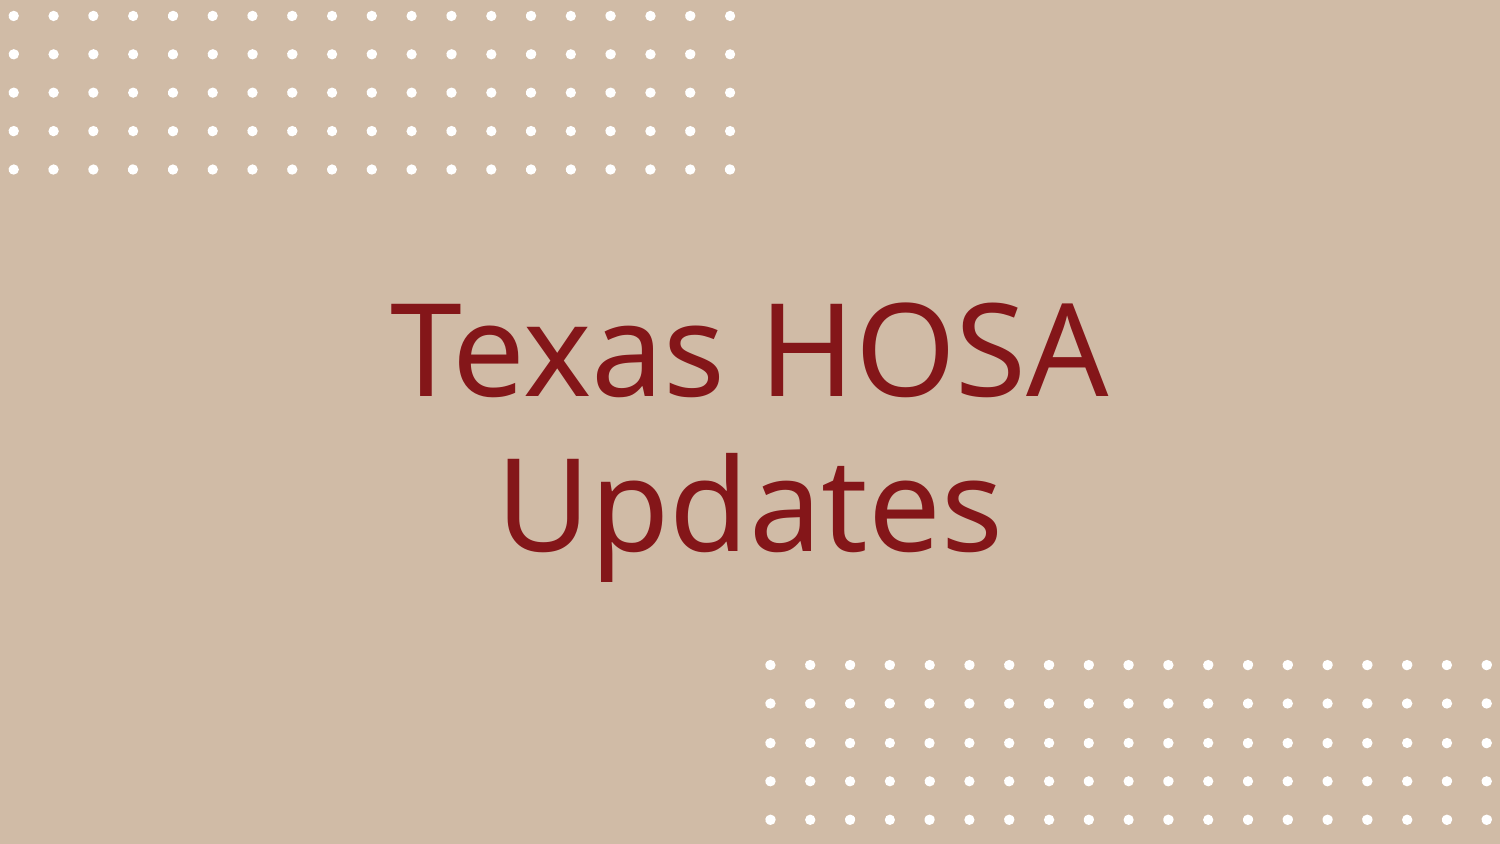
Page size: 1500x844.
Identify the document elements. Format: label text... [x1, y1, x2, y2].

title Texas HOSA Updates [331, 297, 1169, 547]
